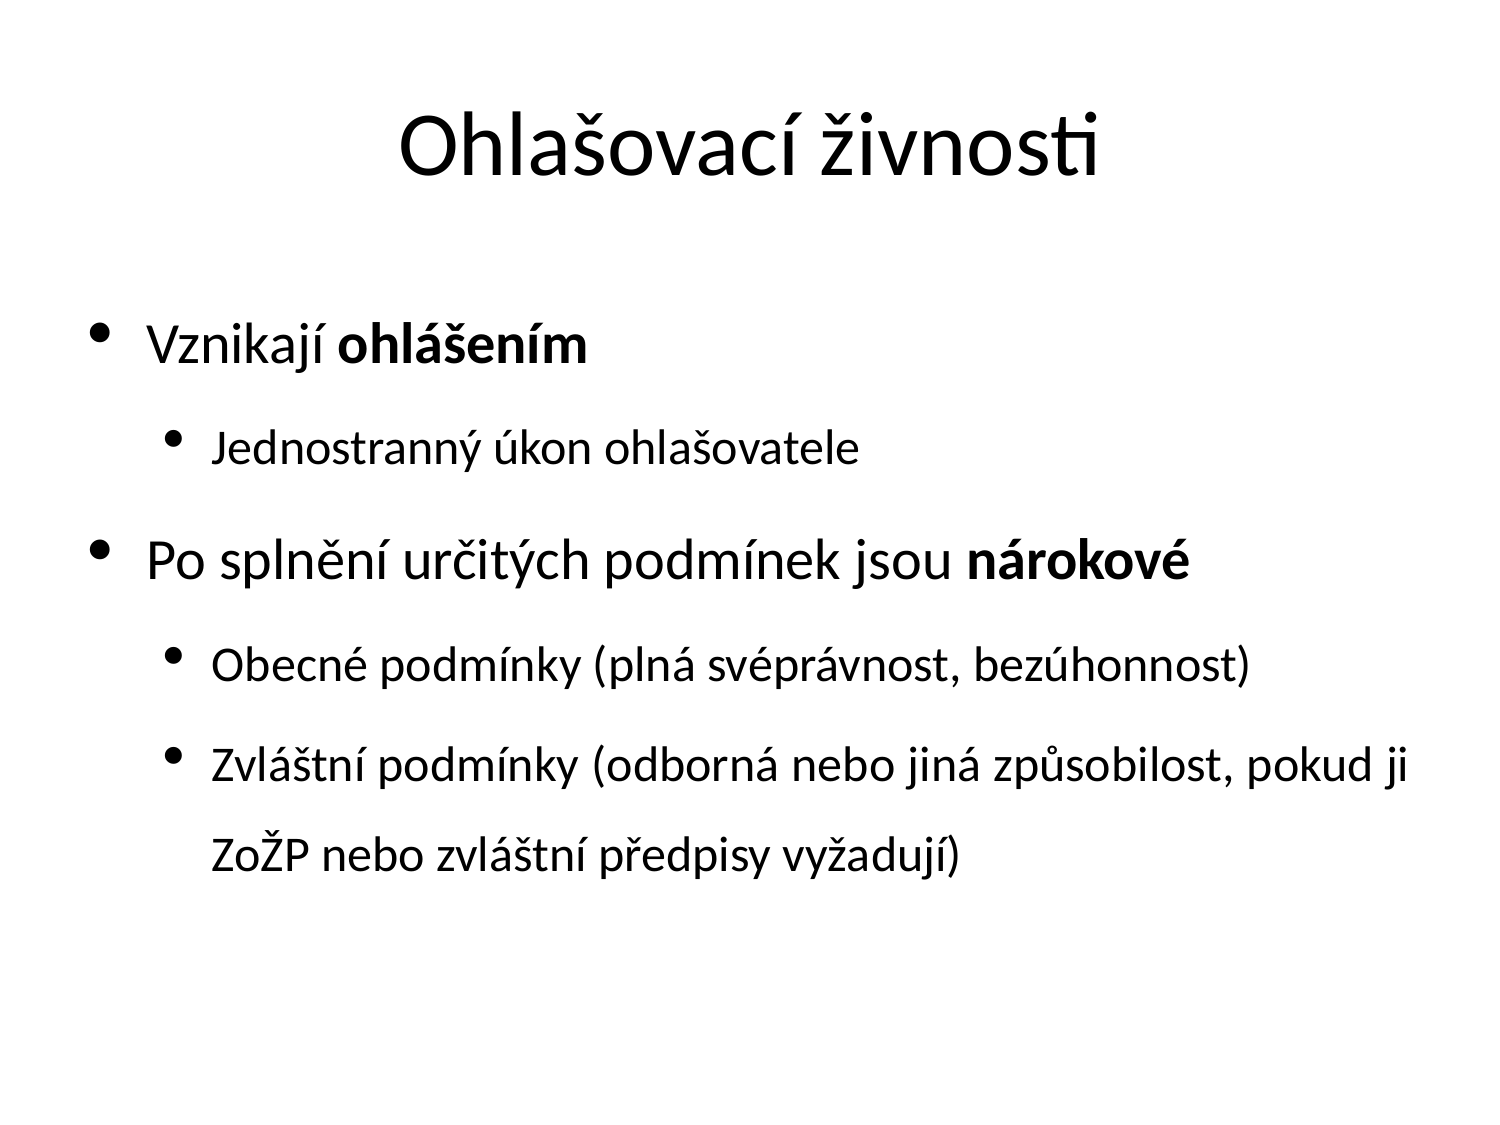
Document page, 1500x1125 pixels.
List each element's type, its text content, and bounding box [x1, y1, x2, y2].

list Vznikají ohlášením Jednostranný úkon ohlašovatele Po splnění určitých podmínek jsou nárokové Obecné podmínky (plná svéprávnost, bezúhonnost) Zvláštní podmínky (odborná nebo jiná způsobilost, pokud ji ZoŽP nebo zvláštní předpisy vyžadují) [74, 262, 1426, 1006]
title Ohlašovací živnosti [74, 44, 1426, 233]
